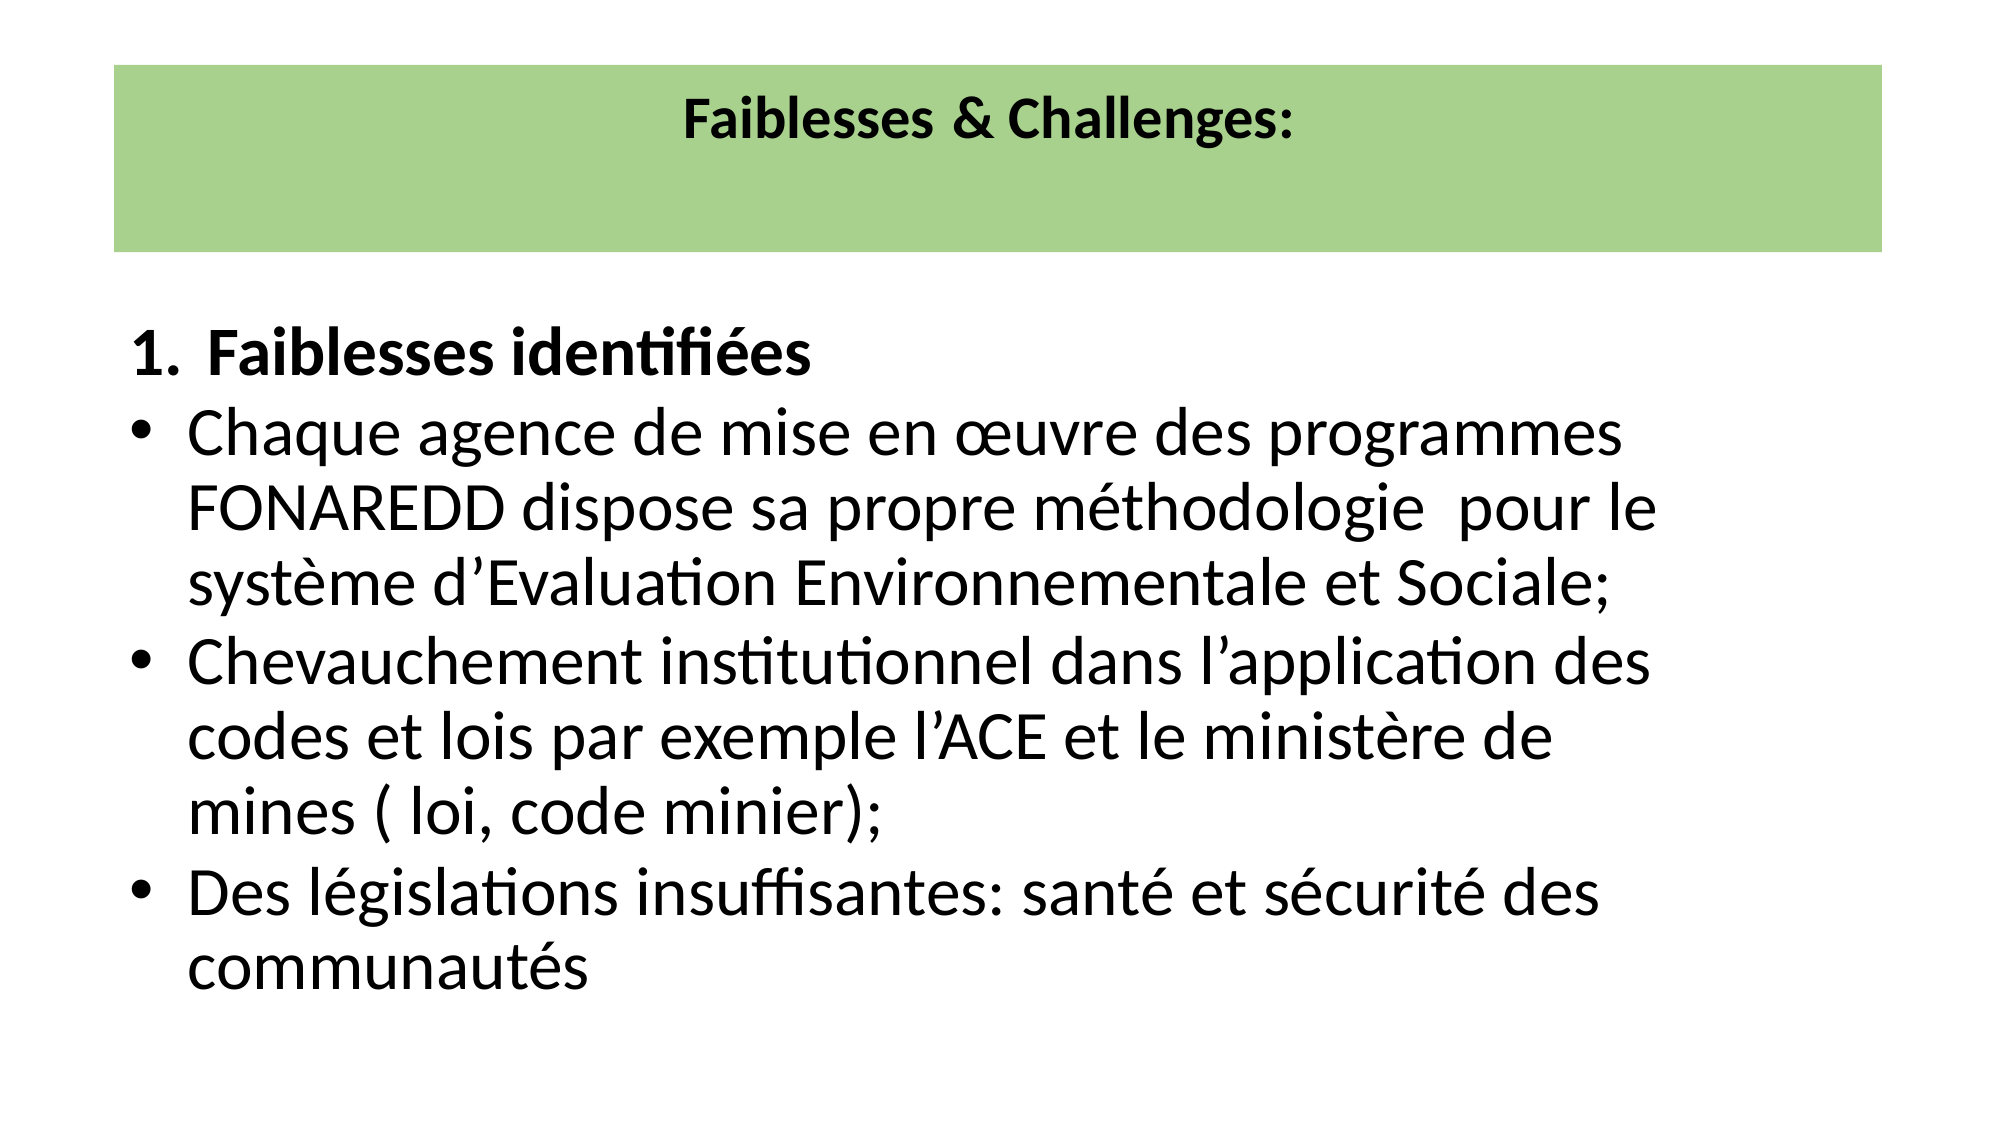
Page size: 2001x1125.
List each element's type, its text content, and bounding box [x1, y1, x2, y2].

subtitle Faiblesses identifiées Chaque agence de mise en œuvre des programmes FONAREDD dispose sa propre méthodologie pour le système d’Evaluation Environnementale et Sociale; Chevauchement institutionnel dans l’application des codes et lois par exemple l’ACE et le ministère de mines ( loi, code minier); Des législations insuffisantes: santé et sécurité des communautés [114, 307, 1750, 1053]
title Faiblesses & Challenges: [114, 64, 1882, 253]
